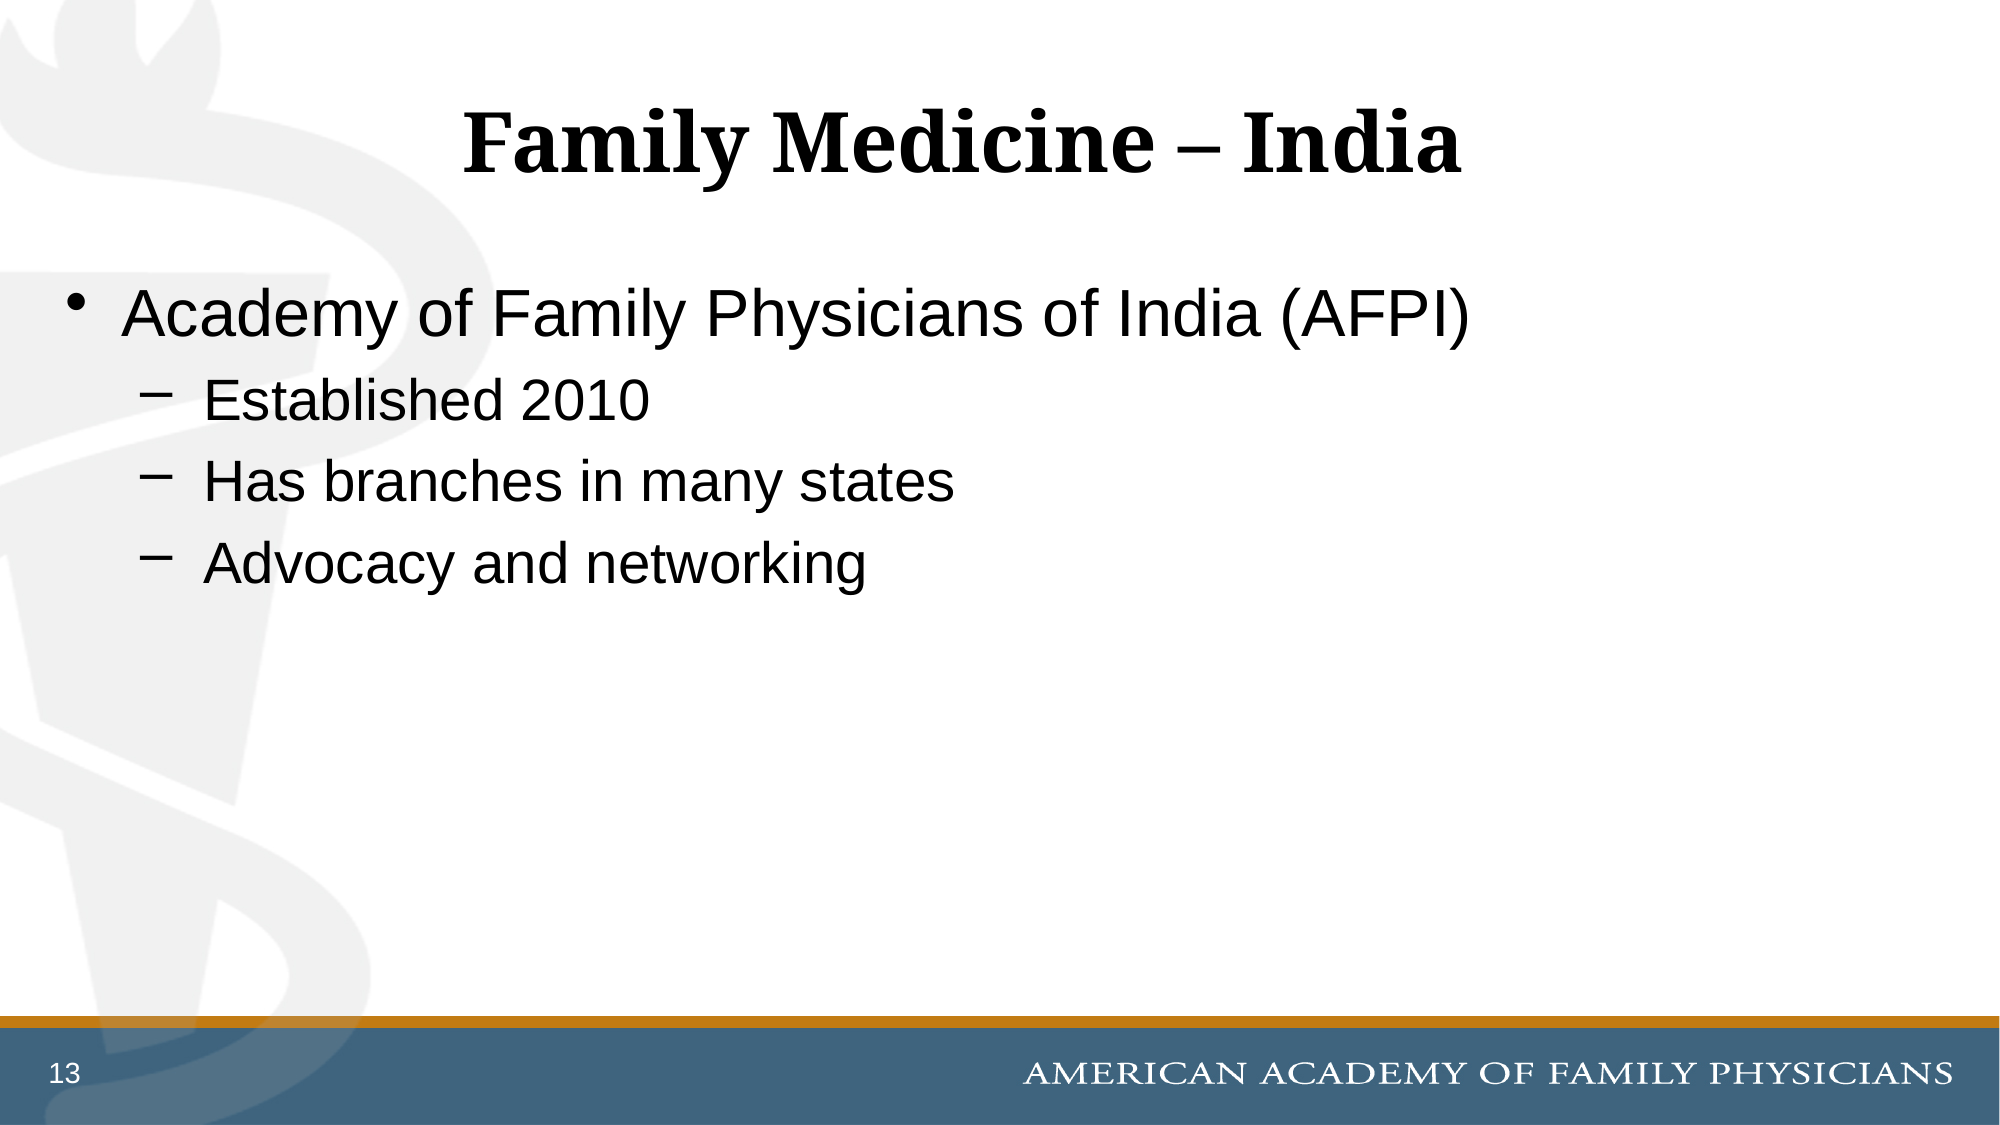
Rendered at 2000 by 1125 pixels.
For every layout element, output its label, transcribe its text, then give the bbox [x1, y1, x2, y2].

picture [0, 0, 2000, 1125]
slide_number 13 [33, 1046, 150, 1125]
list Academy of Family Physicians of India (AFPI) Established 2010 Has branches in many states Advocacy and networking [49, 262, 1900, 1005]
title Family Medicine – India [49, 45, 1900, 233]
